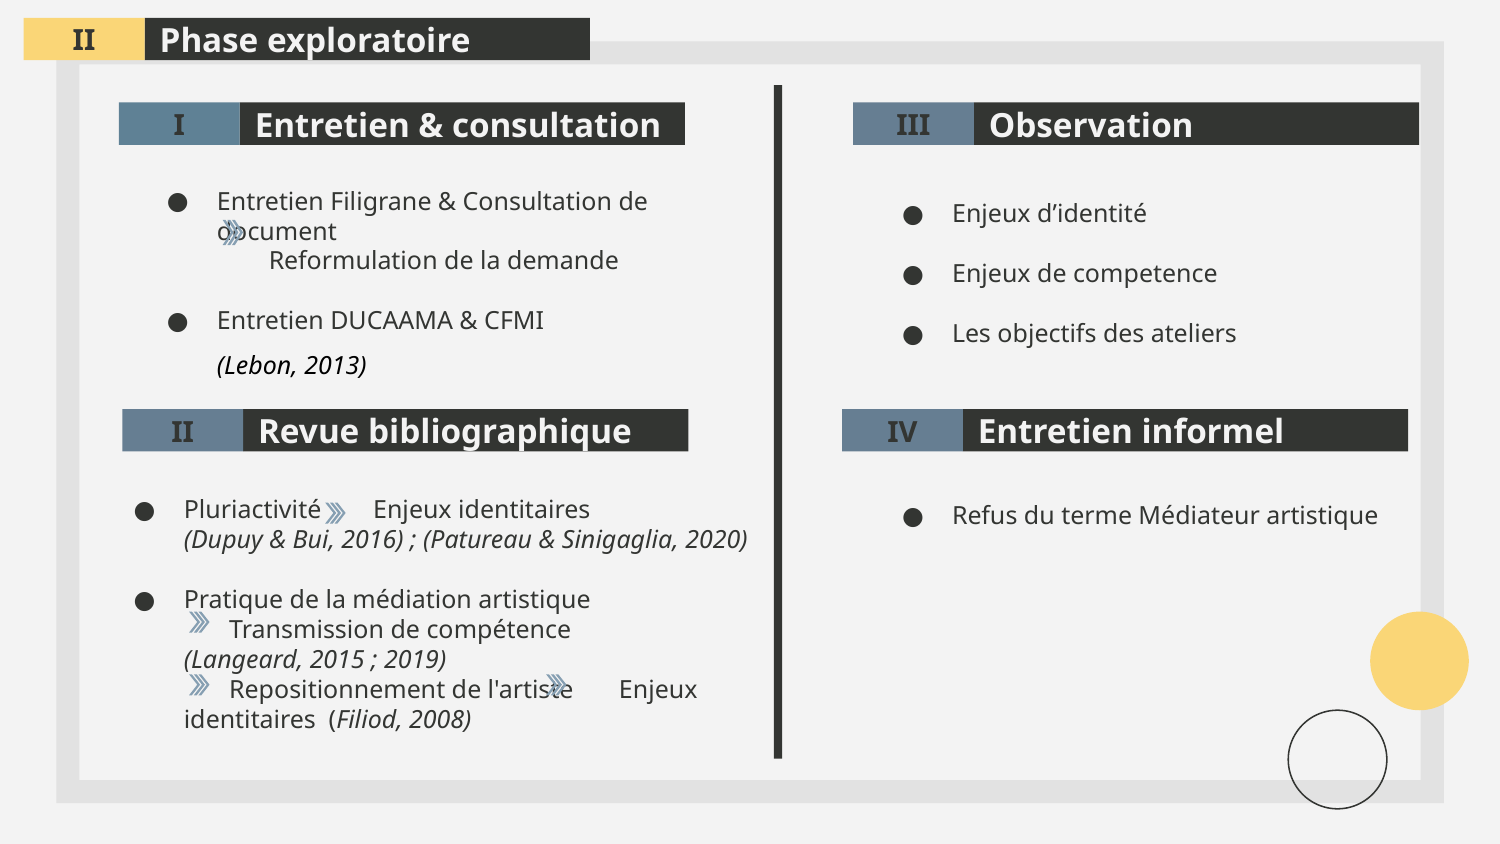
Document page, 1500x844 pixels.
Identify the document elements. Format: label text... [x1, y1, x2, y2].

title II [23, 17, 145, 61]
text_box Entretien Filigrane & Consultation de document Reformulation de la demande Entretien DUCAAMA & CFMI (Lebon, 2013) [126, 170, 747, 358]
text_box Refus du terme Médiateur artistique [862, 484, 1471, 612]
text_box [1288, 710, 1387, 809]
text_box [773, 85, 783, 759]
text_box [324, 502, 346, 524]
text_box Enjeux d’identité Enjeux de competence Les objectifs des ateliers [862, 183, 1429, 410]
title Entretien informel [963, 410, 1409, 452]
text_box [188, 674, 210, 696]
title IV [842, 409, 963, 452]
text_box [545, 674, 567, 696]
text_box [222, 219, 244, 246]
title III [853, 102, 974, 145]
text_box [1370, 611, 1469, 711]
title Observation [974, 102, 1420, 145]
title Phase exploratoire [145, 17, 590, 61]
title Entretien & consultation [240, 102, 685, 145]
title II [122, 409, 244, 452]
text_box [188, 611, 210, 633]
title I [118, 102, 240, 145]
title Revue bibliographique [244, 409, 689, 452]
text_box Pluriactivité Enjeux identitaires (Dupuy & Bui, 2016) ; (Patureau & Sinigaglia, 2020) Pratique de la médiation artistique Transmission de compétence (Langeard, 2015 ; 2019) Repositionnement de l'artiste Enjeux identitaires (Filiod, 2008) [93, 478, 820, 789]
